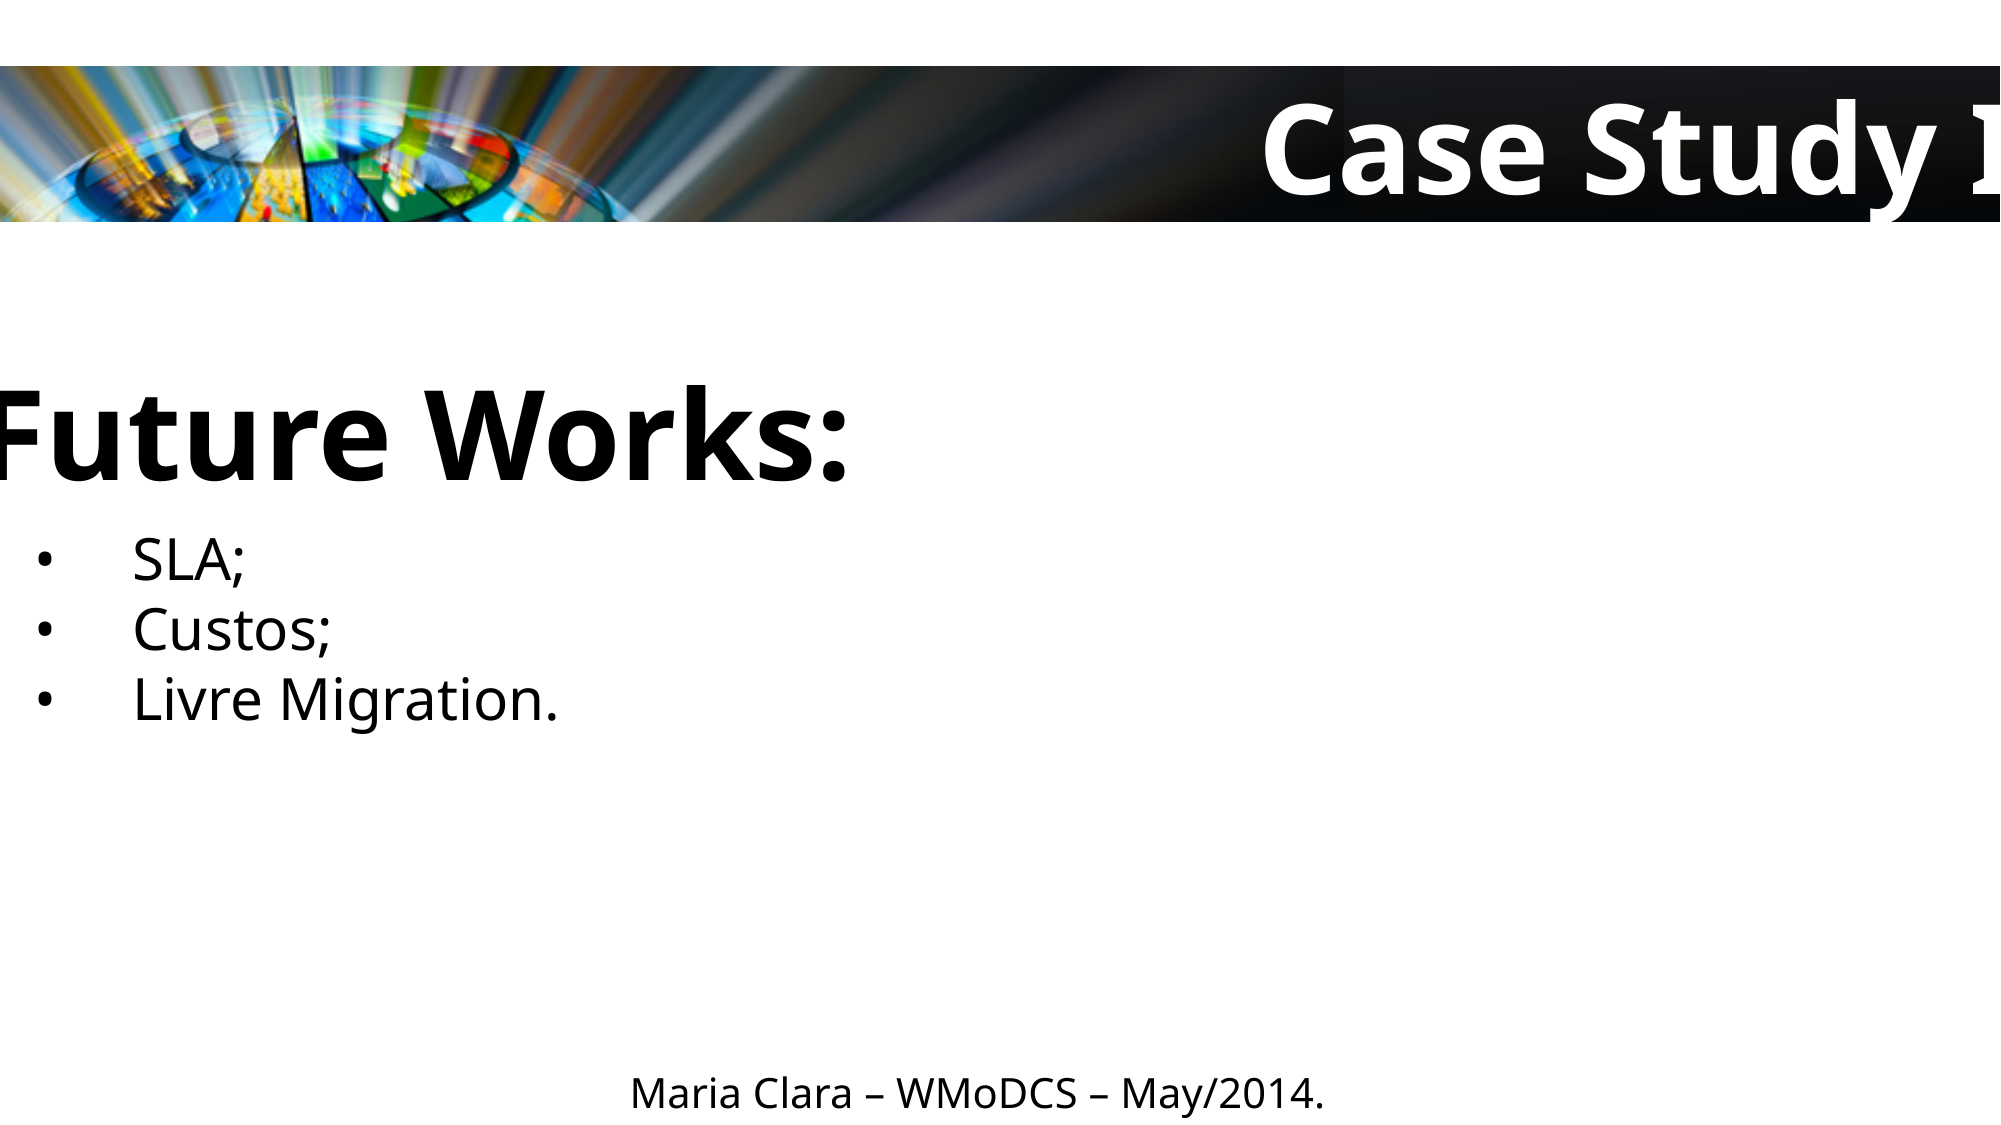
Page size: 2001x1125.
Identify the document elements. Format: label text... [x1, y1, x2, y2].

text_box Case Study III [1243, 62, 2000, 66]
text_box Future Works: [0, 348, 869, 514]
text_box • SLA; • Custos; • Livre Migration. [19, 515, 576, 740]
text_box Maria Clara – WMoDCS – May/2014. [614, 1059, 1341, 1125]
text_box Case Study III [1243, 222, 2000, 227]
picture [0, 66, 2001, 222]
